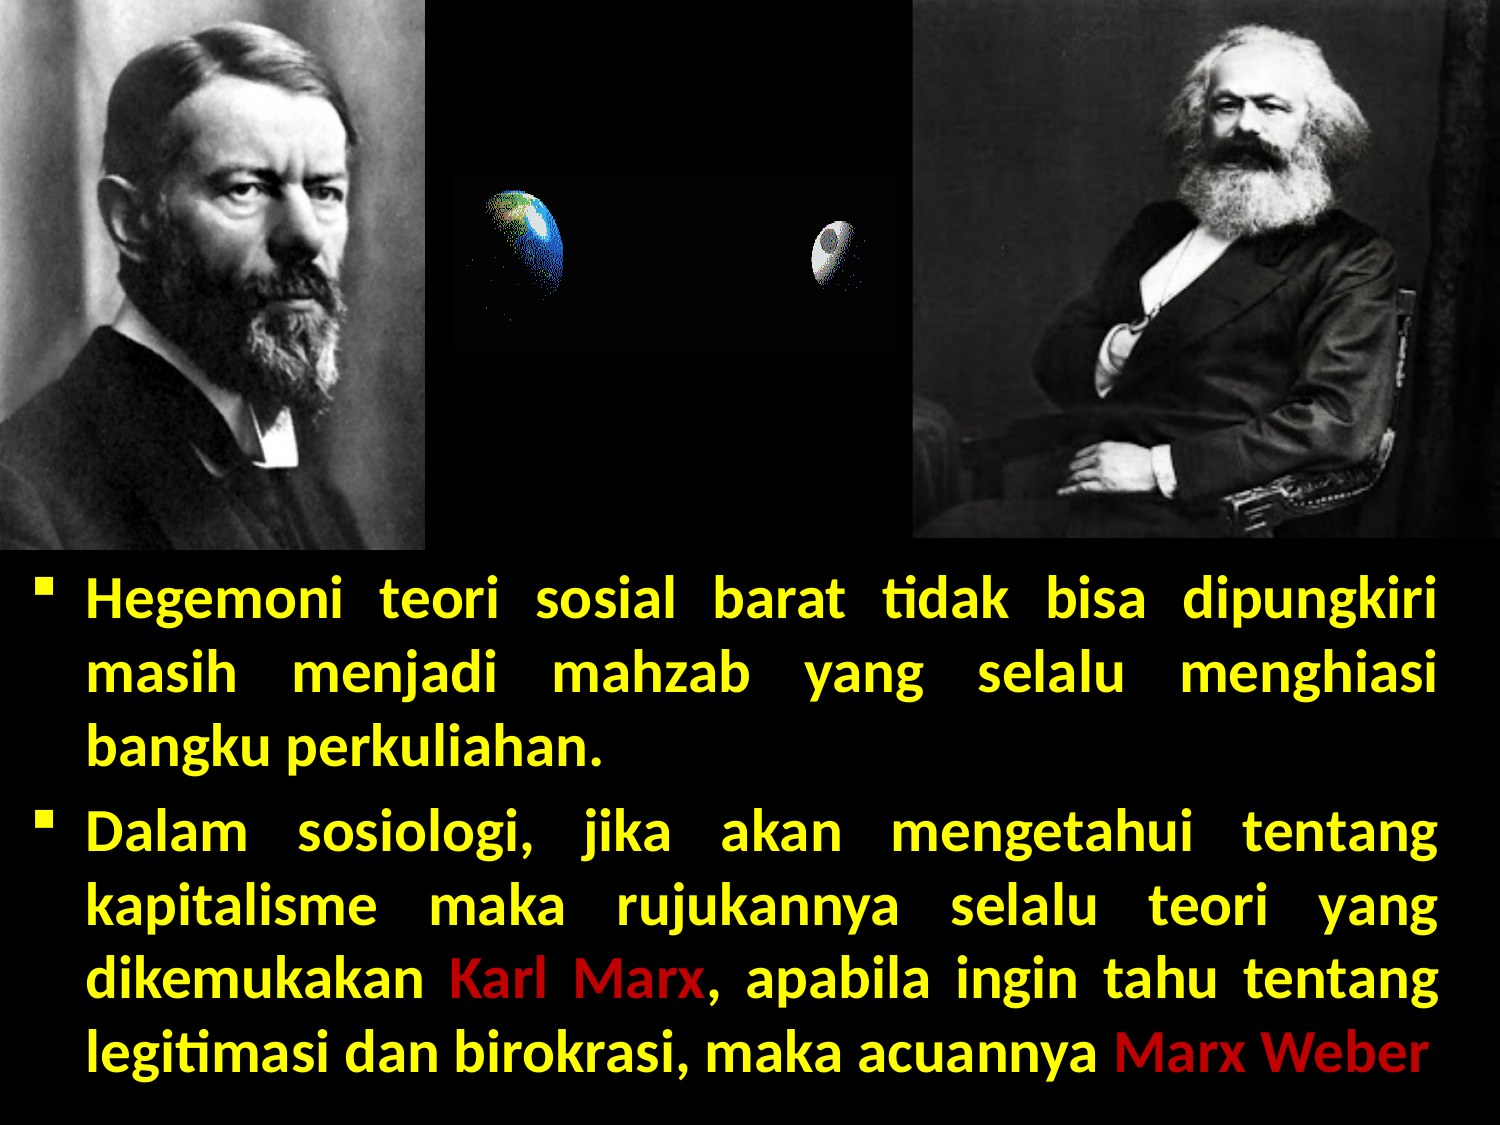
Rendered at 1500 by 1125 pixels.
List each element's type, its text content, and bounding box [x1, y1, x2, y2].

picture [449, 174, 901, 351]
list Hegemoni teori sosial barat tidak bisa dipungkiri masih menjadi mahzab yang selalu menghiasi bangku perkuliahan. Dalam sosiologi, jika akan mengetahui tentang kapitalisme maka rujukannya selalu teori yang dikemukakan Karl Marx, apabila ingin tahu tentang legitimasi dan birokrasi, maka acuannya Marx Weber [0, 549, 1500, 1125]
picture [912, 0, 1500, 538]
picture [0, 0, 426, 551]
